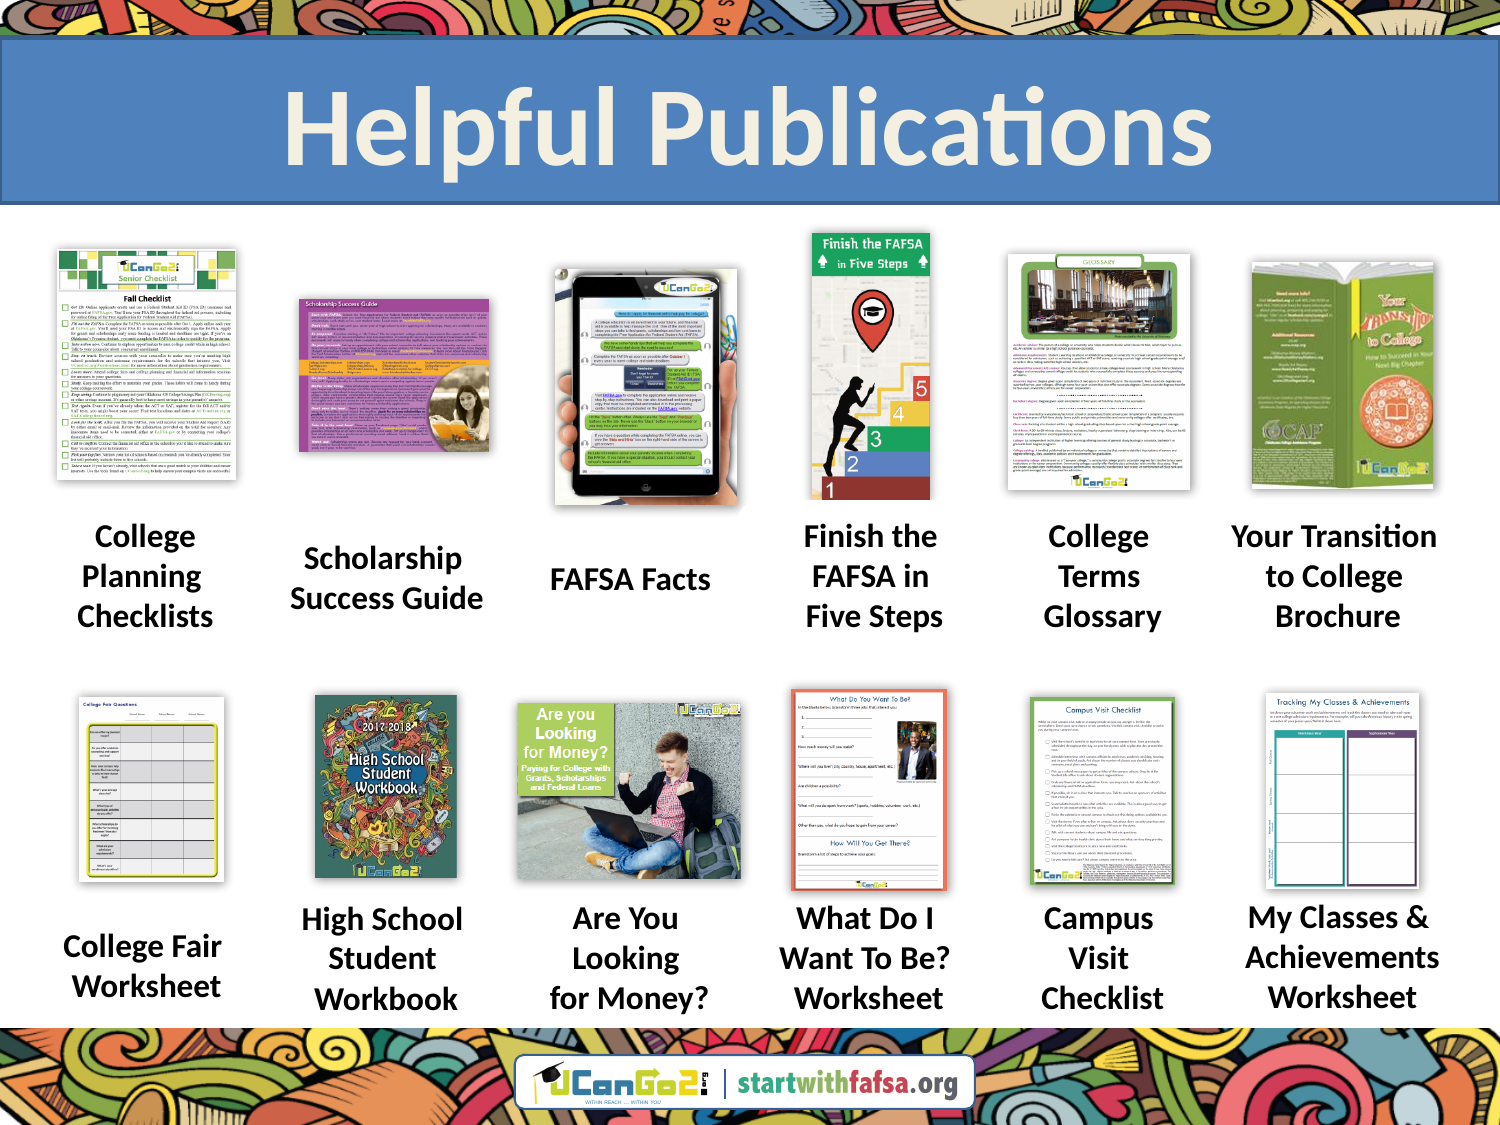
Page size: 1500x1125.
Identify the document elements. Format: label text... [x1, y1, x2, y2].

text_box My Classes & Achievements Worksheet [1215, 836, 1470, 1028]
picture [1030, 697, 1176, 885]
picture [1266, 693, 1419, 889]
picture [315, 695, 458, 879]
text_box College Terms Glossary [992, 497, 1225, 652]
picture [57, 249, 236, 480]
text_box [855, 35, 1500, 205]
picture [299, 299, 489, 452]
text_box Your Transition to College Brochure [1200, 497, 1476, 652]
text_box [0, 35, 644, 205]
picture [0, 0, 1500, 1125]
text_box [514, 1039, 986, 1125]
text_box Campus Visit Checklist [989, 879, 1215, 1028]
text_box Scholarship Success Guide [263, 521, 511, 631]
text_box Helpful Publications [267, 45, 644, 196]
picture [79, 697, 225, 883]
text_box Finish the FAFSA in Five Steps [855, 497, 1016, 652]
picture [1251, 261, 1434, 490]
text_box What Do I Want To Be? Worksheet [808, 879, 984, 1028]
text_box Helpful Publications [855, 45, 1231, 196]
text_box High School Student Workbook [271, 880, 502, 1028]
text_box College Fair Worksheet [22, 909, 271, 1019]
text_box College Planning Checklists [39, 497, 253, 651]
picture [1008, 254, 1190, 490]
text_box Are You Looking for Money? [524, 889, 691, 1028]
text_box FAFSA Facts [517, 544, 644, 610]
